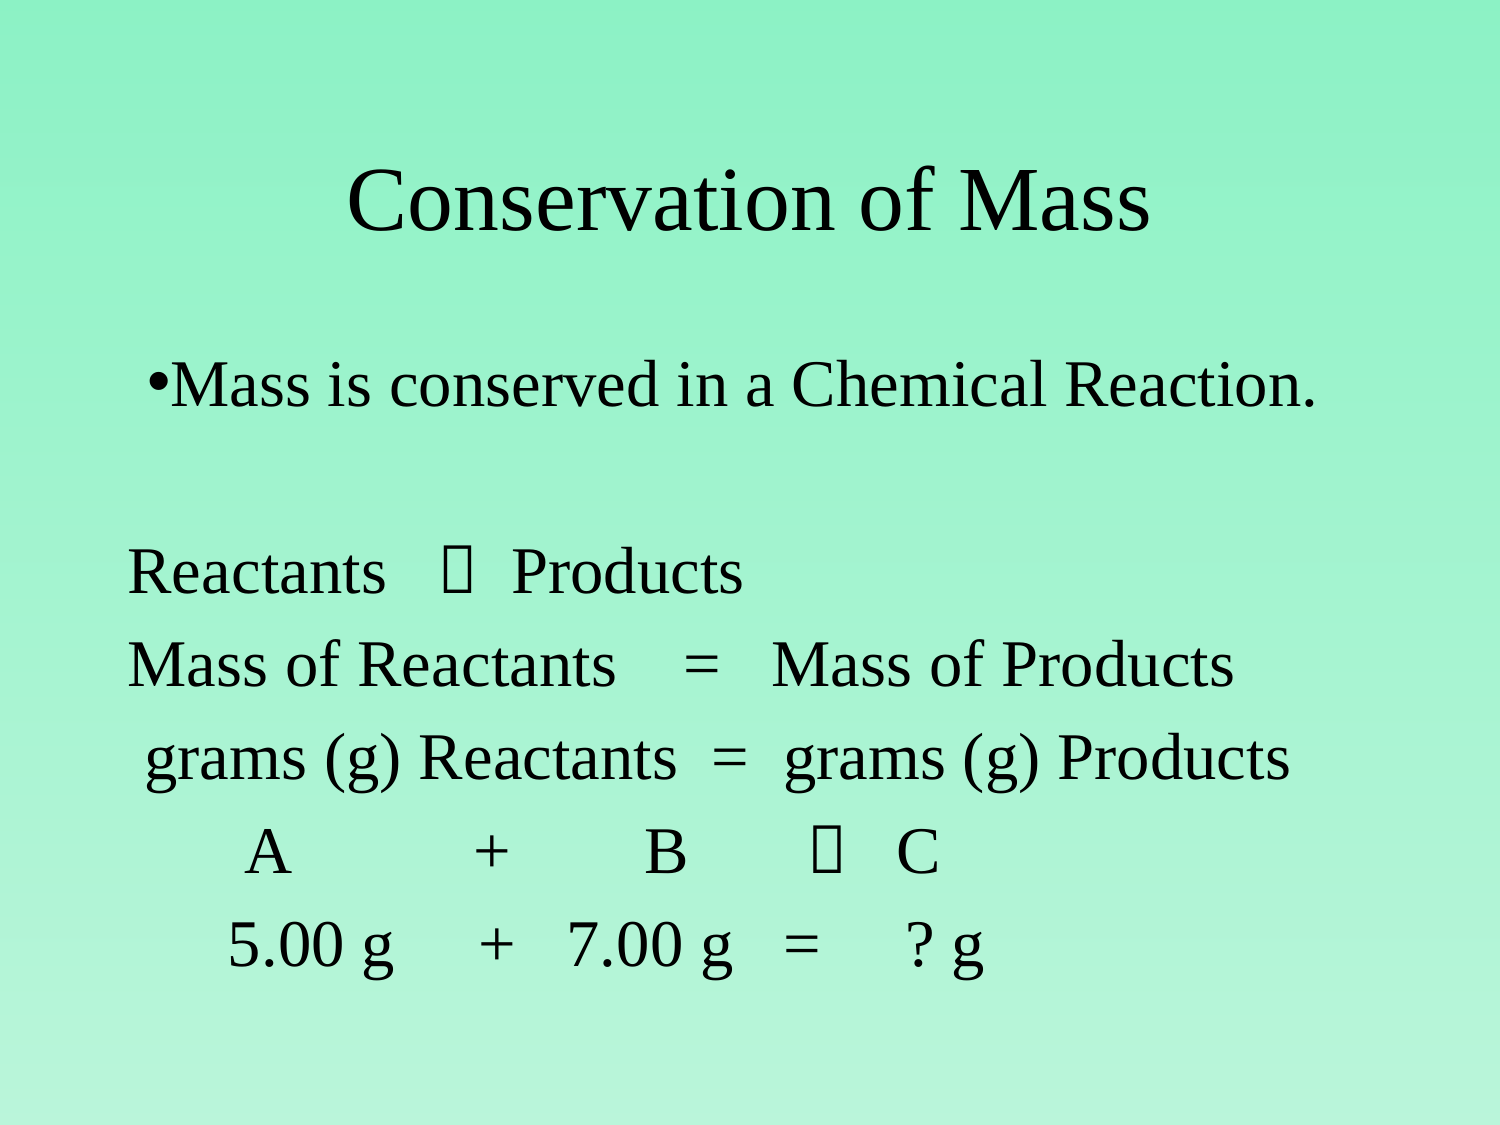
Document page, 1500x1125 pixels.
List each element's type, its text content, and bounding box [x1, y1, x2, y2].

list Mass is conserved in a Chemical Reaction. Reactants  Products Mass of Reactants = Mass of Products grams (g) Reactants = grams (g) Products A + B  C 5.00 g + 7.00 g = ? g [112, 324, 1388, 1000]
title Conservation of Mass [112, 99, 1388, 288]
